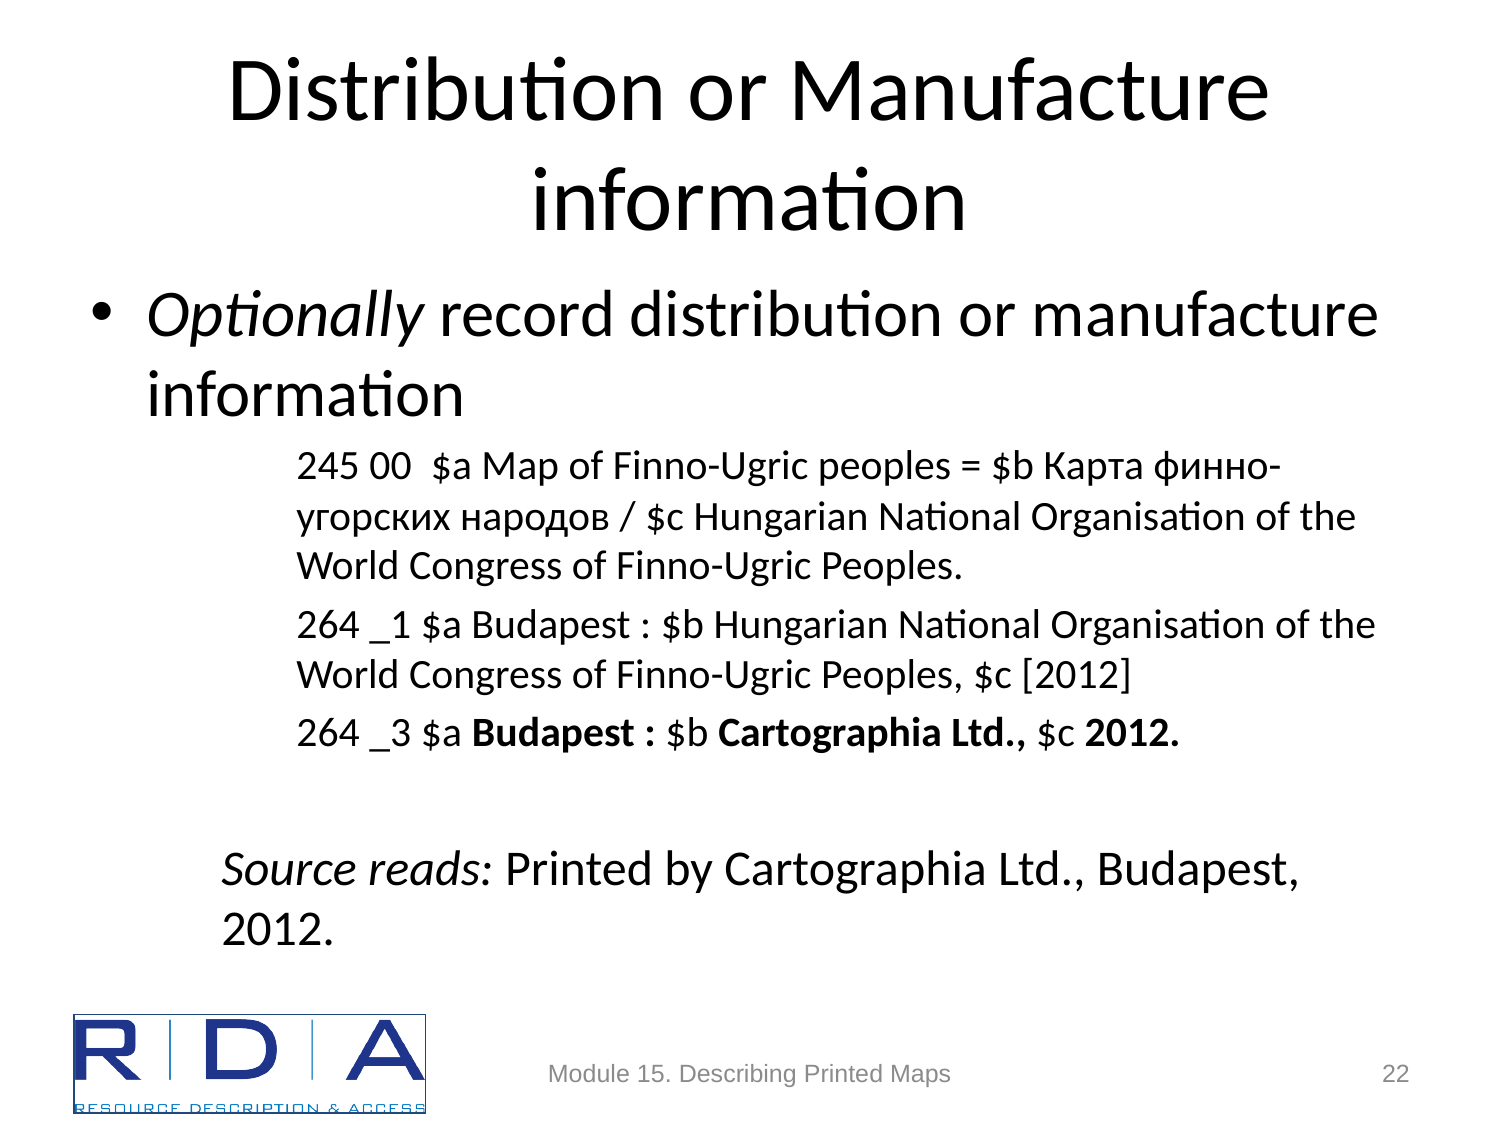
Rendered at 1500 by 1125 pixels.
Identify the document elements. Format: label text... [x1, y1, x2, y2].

list Optionally record distribution or manufacture information 245 00 $a Map of Finno-Ugric peoples = $b Карта финно-угорских народов / $c Hungarian National Organisation of the World Congress of Finno-Ugric Peoples. 264 _1 $a Budapest : $b Hungarian National Organisation of the World Congress of Finno-Ugric Peoples, $c [2012] 264 _3 $a Budapest : $b Cartographia Ltd., $c 2012. Source reads: Printed by Cartographia Ltd., Budapest, 2012. [75, 262, 1425, 1005]
footer Module 15. Describing Printed Maps [512, 1042, 988, 1103]
picture [75, 1015, 425, 1112]
title Distribution or Manufacture information [75, 45, 1425, 233]
slide_number 22 [1074, 1042, 1425, 1103]
